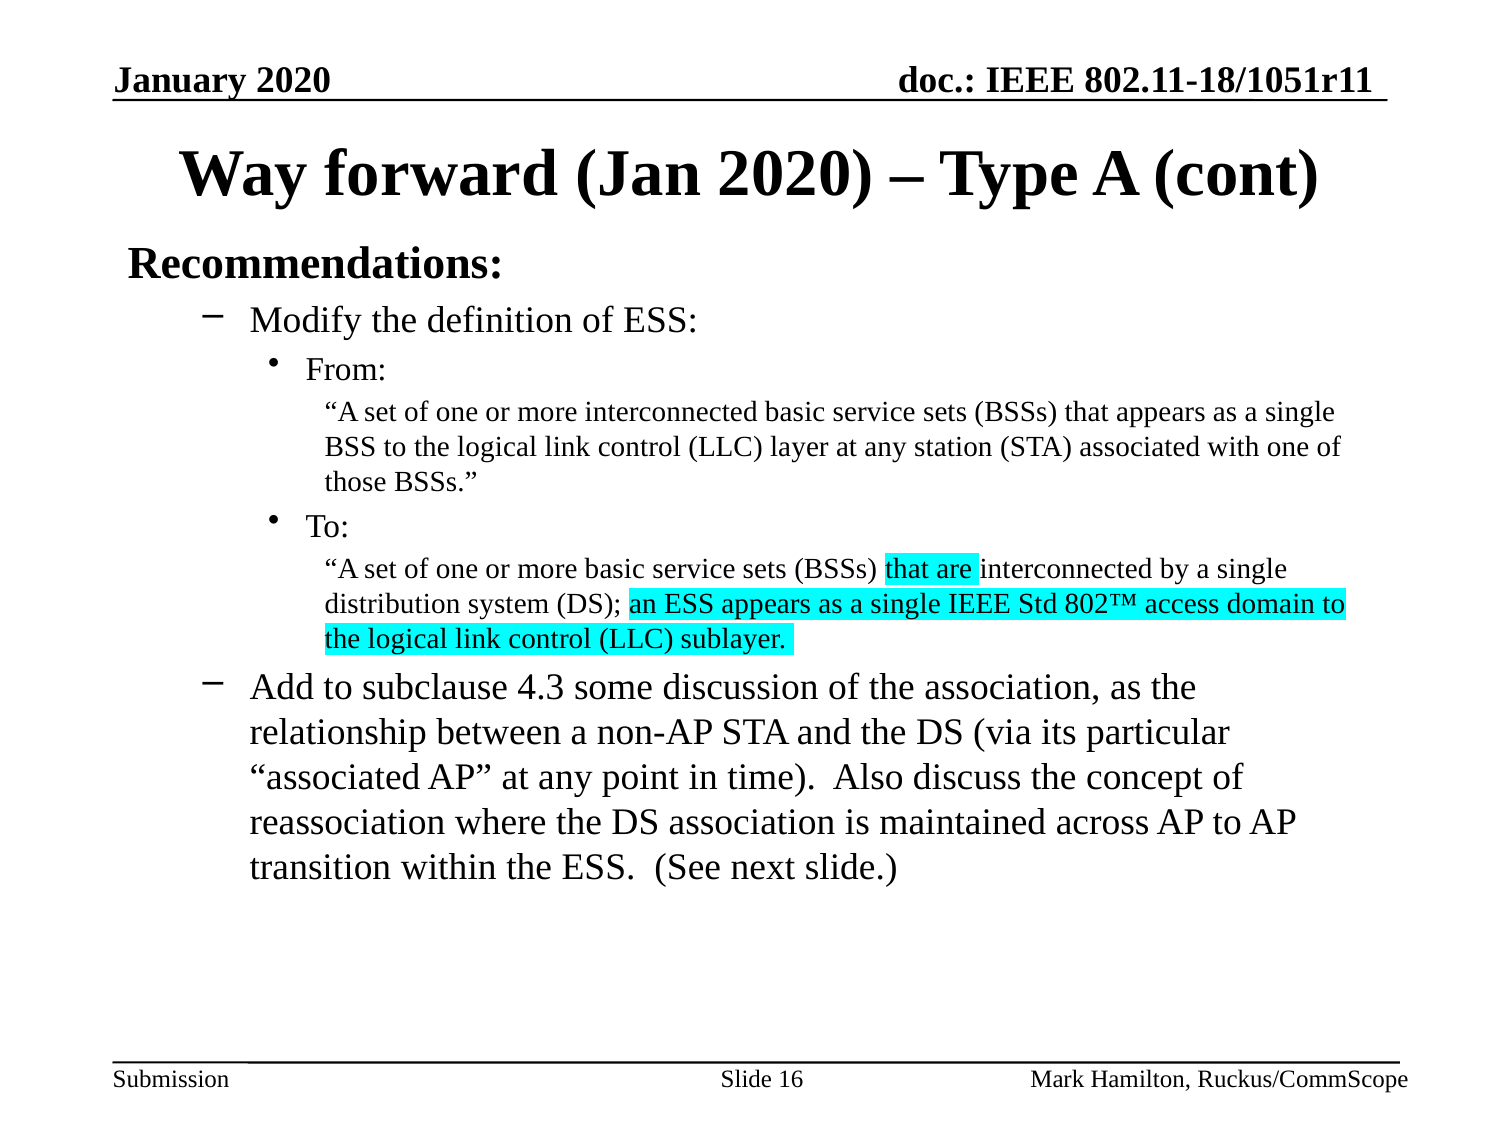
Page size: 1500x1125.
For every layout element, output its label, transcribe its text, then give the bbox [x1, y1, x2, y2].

list Recommendations: Modify the definition of ESS: From: “A set of one or more interconnected basic service sets (BSSs) that appears as a single BSS to the logical link control (LLC) layer at any station (STA) associated with one of those BSSs.” To: “A set of one or more basic service sets (BSSs) that are interconnected by a single distribution system (DS); an ESS appears as a single IEEE Std 802™ access domain to the logical link control (LLC) sublayer. Add to subclause 4.3 some discussion of the association, as the relationship between a non-AP STA and the DS (via its particular “associated AP” at any point in time). Also discuss the concept of reassociation where the DS association is maintained across AP to AP transition within the ESS. (See next slide.) [112, 224, 1388, 1075]
title Way forward (Jan 2020) – Type A (cont) [112, 112, 1388, 224]
